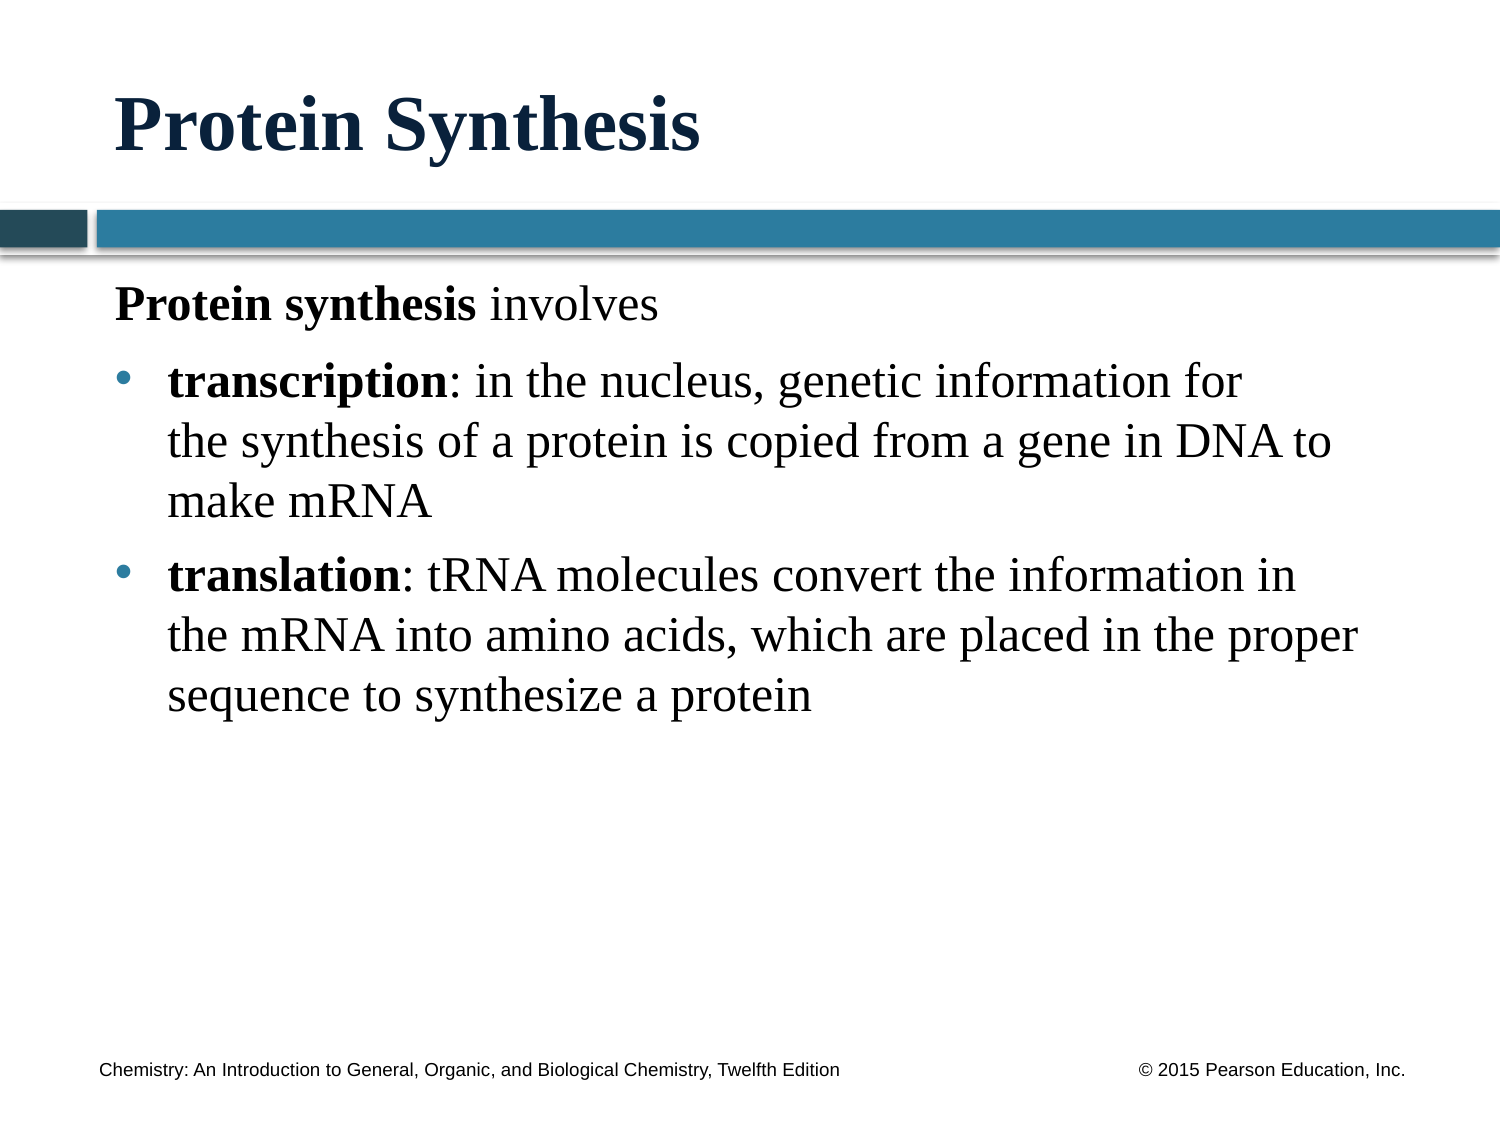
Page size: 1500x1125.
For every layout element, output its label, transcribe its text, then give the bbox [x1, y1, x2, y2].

title Protein Synthesis [99, 37, 1438, 200]
list Protein synthesis involves transcription: in the nucleus, genetic information for the synthesis of a protein is copied from a gene in DNA to make mRNA translation: tRNA molecules convert the information in the mRNA into amino acids, which are placed in the proper sequence to synthesize a protein [99, 262, 1400, 1025]
